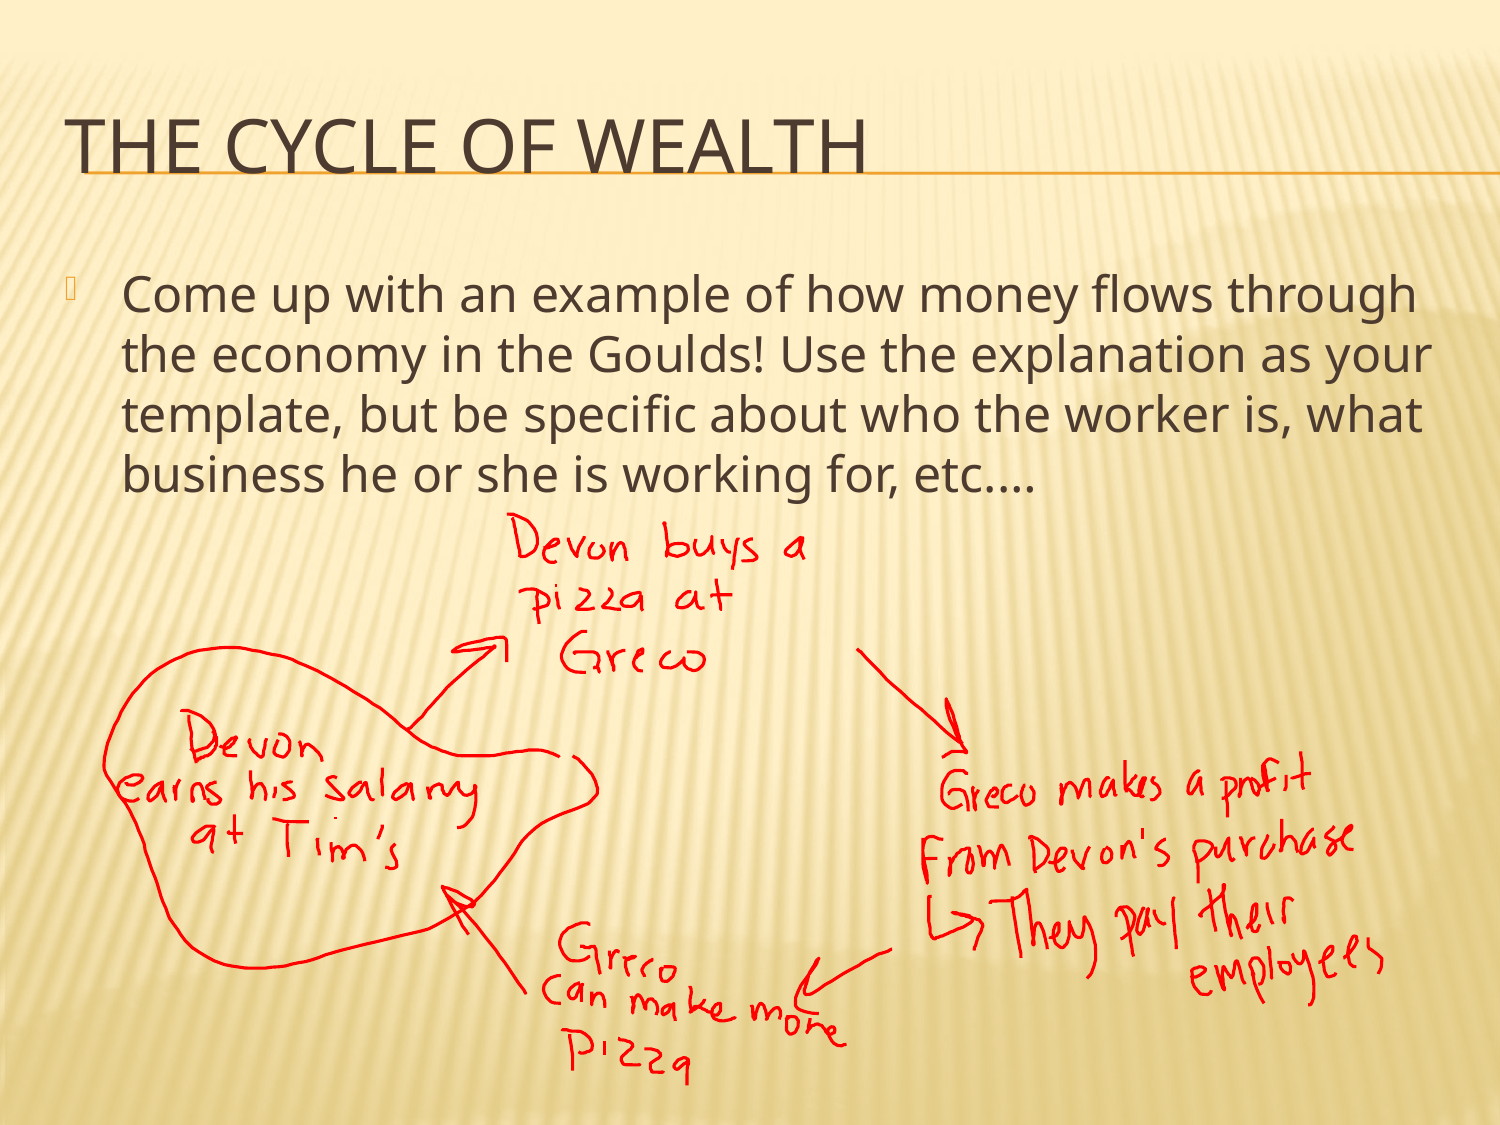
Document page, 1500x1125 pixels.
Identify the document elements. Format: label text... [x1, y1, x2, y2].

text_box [506, 513, 805, 625]
text_box [450, 749, 599, 902]
text_box [427, 636, 508, 708]
text_box [157, 887, 456, 969]
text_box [928, 884, 1383, 1006]
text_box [117, 710, 477, 869]
text_box [856, 648, 966, 749]
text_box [561, 642, 705, 673]
text_box [121, 646, 382, 709]
text_box [441, 887, 527, 994]
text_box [543, 922, 847, 1086]
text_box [922, 751, 1354, 884]
text_box [857, 948, 893, 980]
list Come up with an example of how money flows through the economy in the Goulds! Use the explanation as your template, but be specific about who the worker is, what business he or she is working for, etc.… [50, 254, 1475, 998]
title The cycle of wealth [50, 75, 1475, 213]
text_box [941, 770, 1000, 812]
